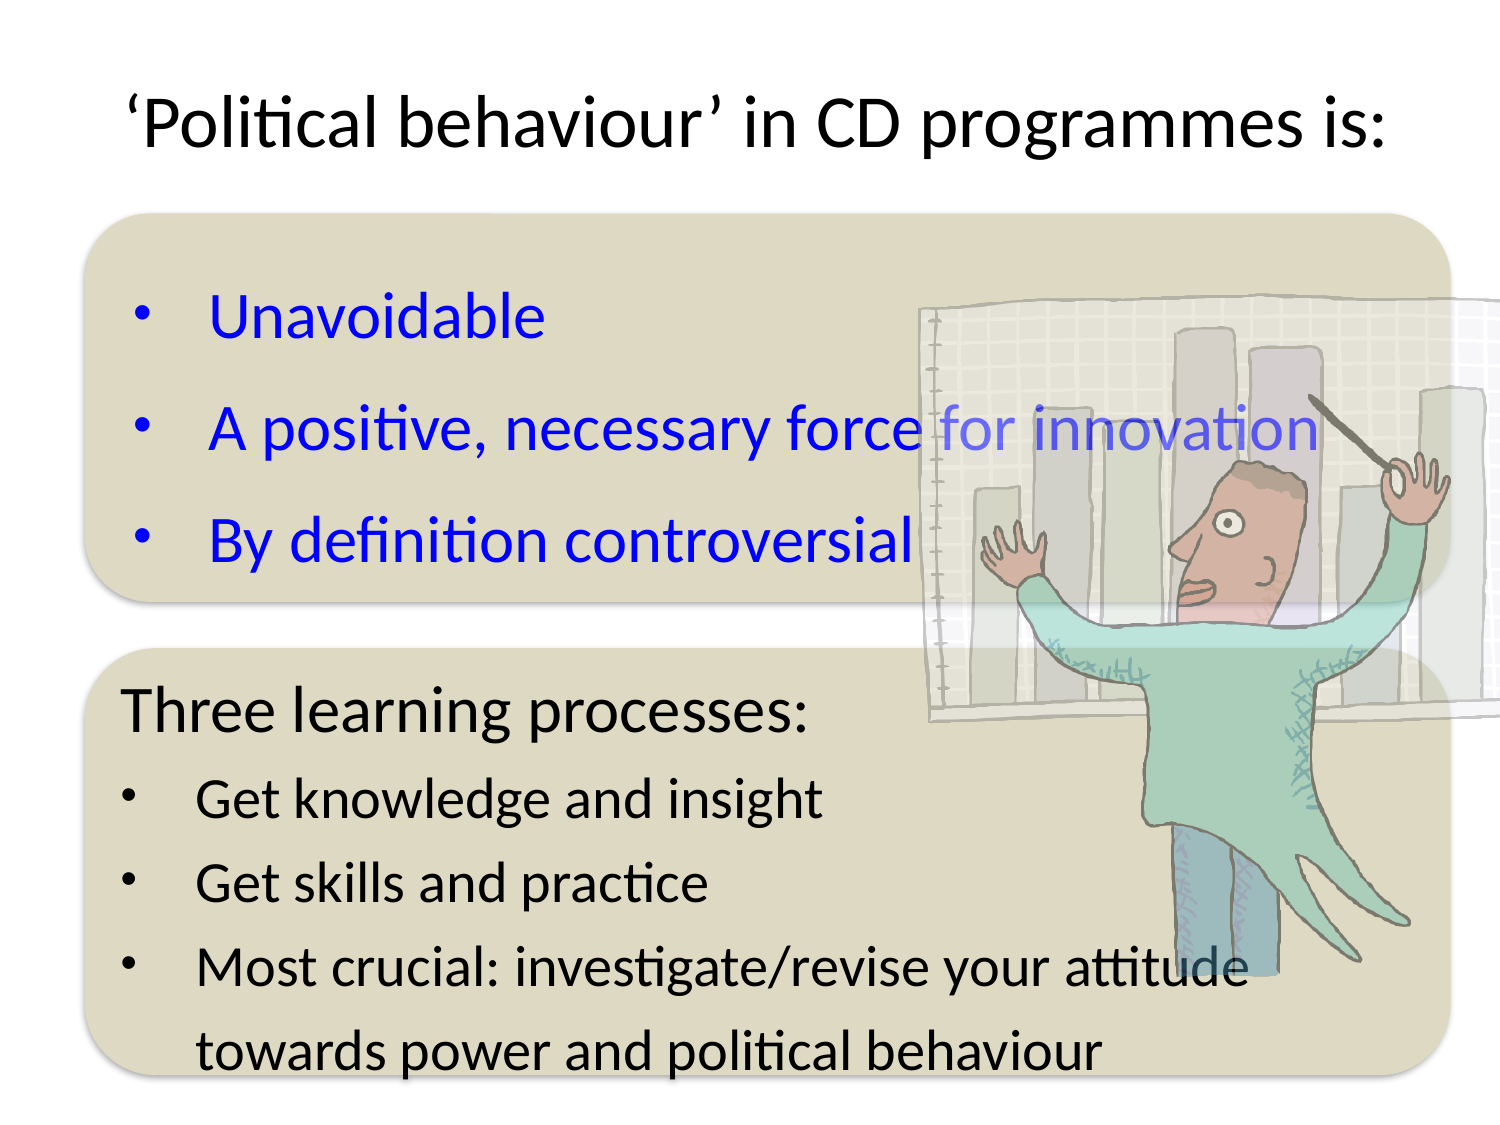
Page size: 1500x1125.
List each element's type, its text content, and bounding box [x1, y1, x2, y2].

text_box Three learning processes: Get knowledge and insight Get skills and practice Most crucial: investigate/revise your attitude towards power and political behaviour [84, 647, 1452, 1076]
title ‘Political behaviour’ in CD programmes is: [53, 38, 1461, 197]
picture [917, 280, 1500, 992]
text_box Unavoidable A positive, necessary force for innovation By definition controversial [84, 212, 1452, 603]
